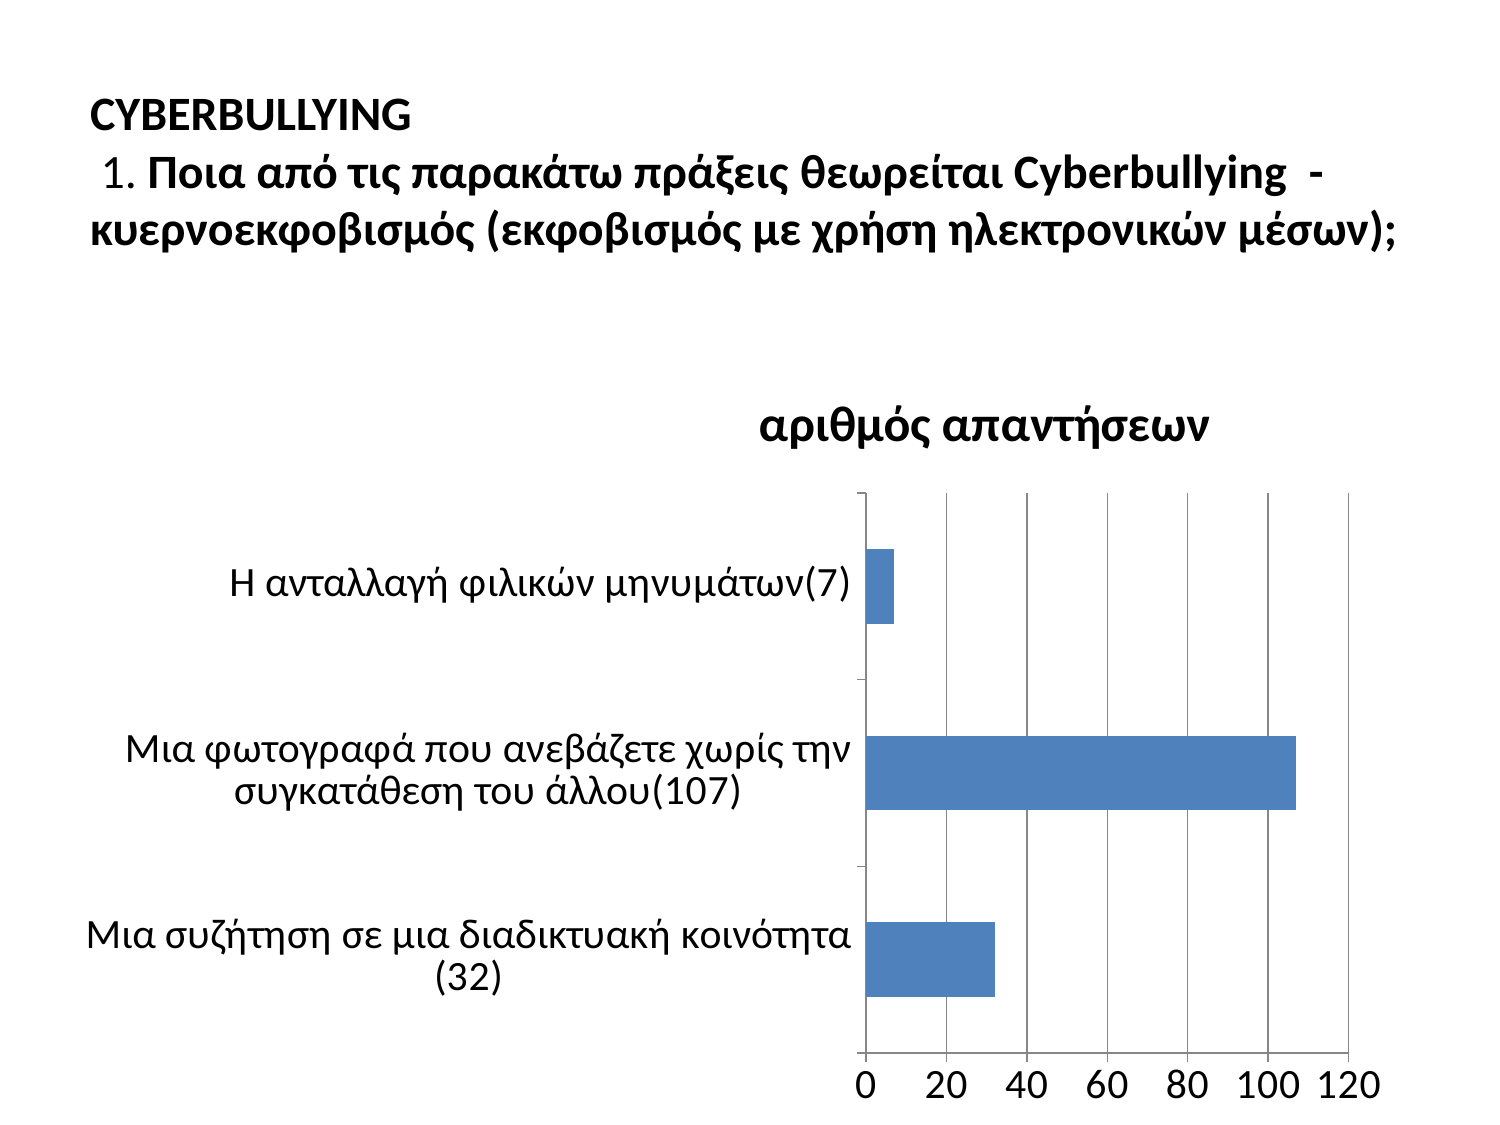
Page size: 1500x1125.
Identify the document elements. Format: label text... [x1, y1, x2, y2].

chart [58, 374, 1409, 1125]
title CYBERBULLYING 1. Ποια από τις παρακάτω πράξεις θεωρείται Cyberbullying - κυερνοεκφοβισμός (εκφοβισμός με χρήση ηλεκτρονικών μέσων); [75, 45, 1425, 364]
